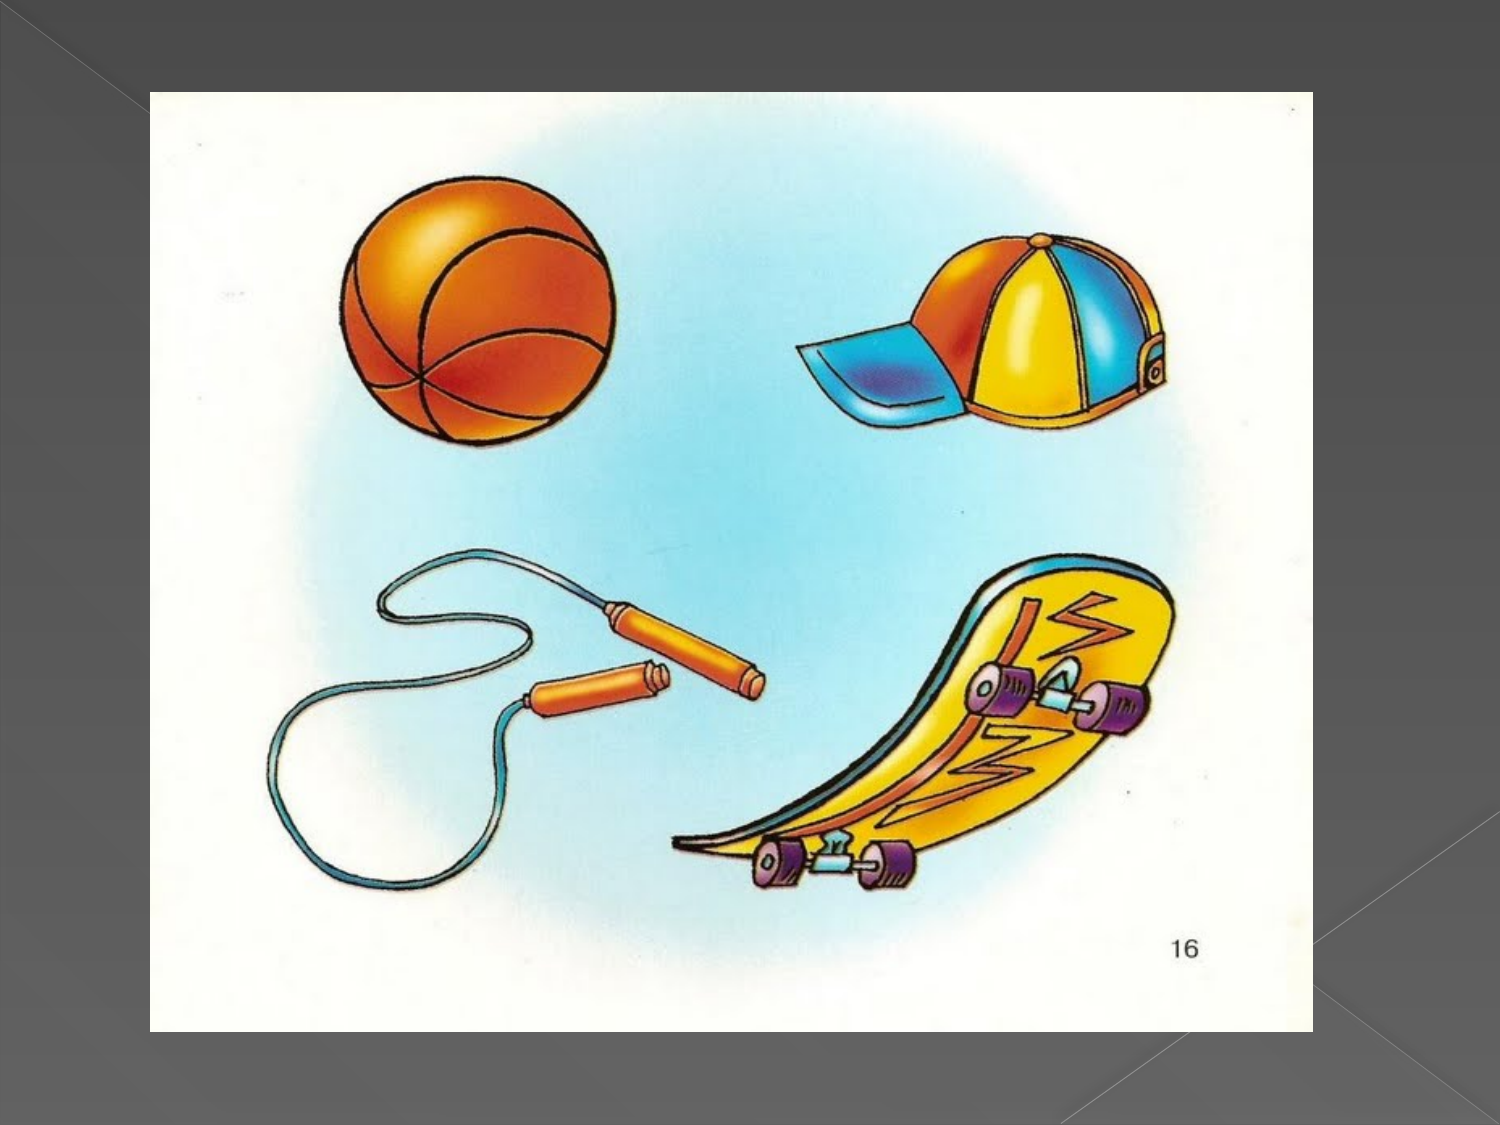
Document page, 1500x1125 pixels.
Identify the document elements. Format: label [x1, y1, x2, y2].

picture [149, 92, 1313, 1033]
